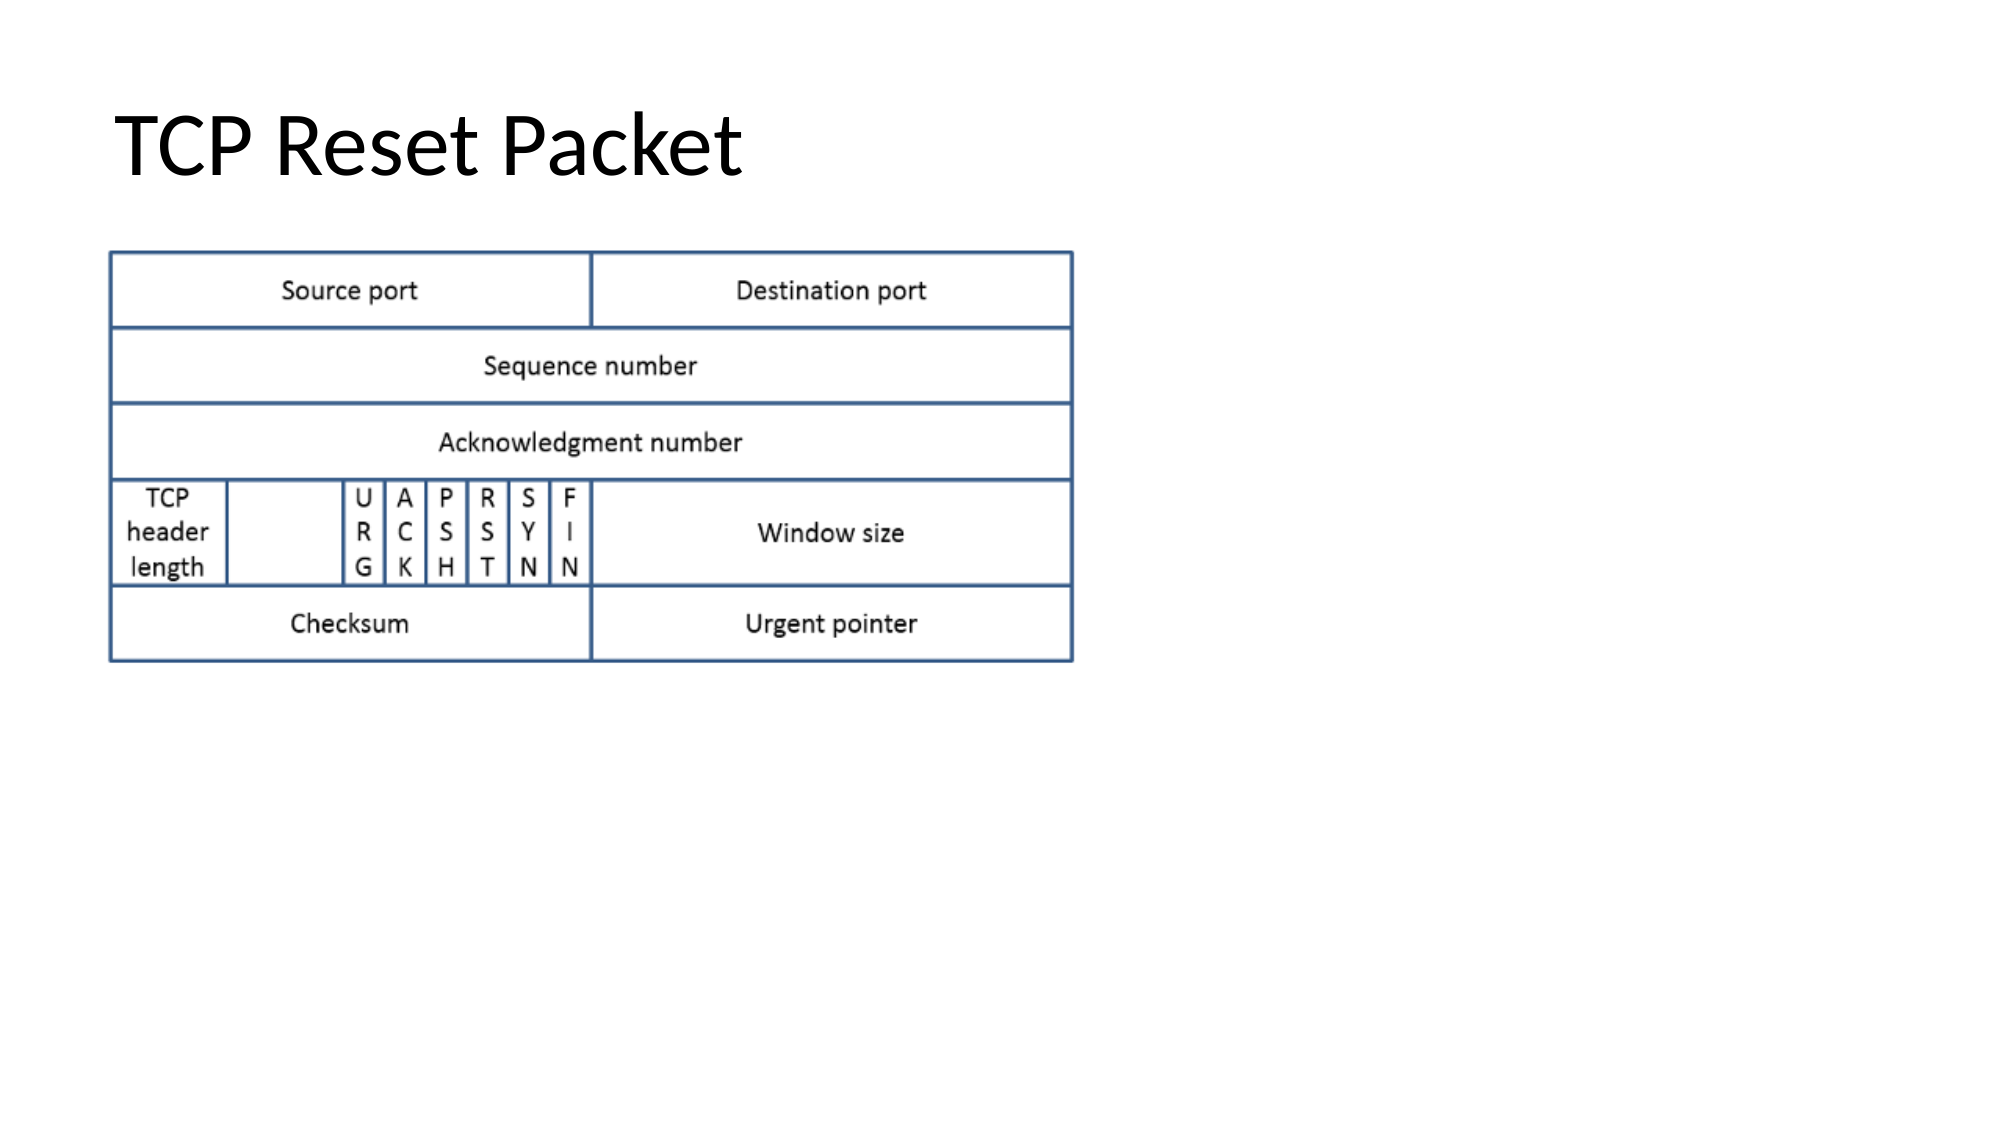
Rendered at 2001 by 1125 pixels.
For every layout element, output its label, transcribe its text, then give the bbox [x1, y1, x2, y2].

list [99, 232, 1079, 674]
title TCP Reset Packet [99, 45, 1900, 233]
